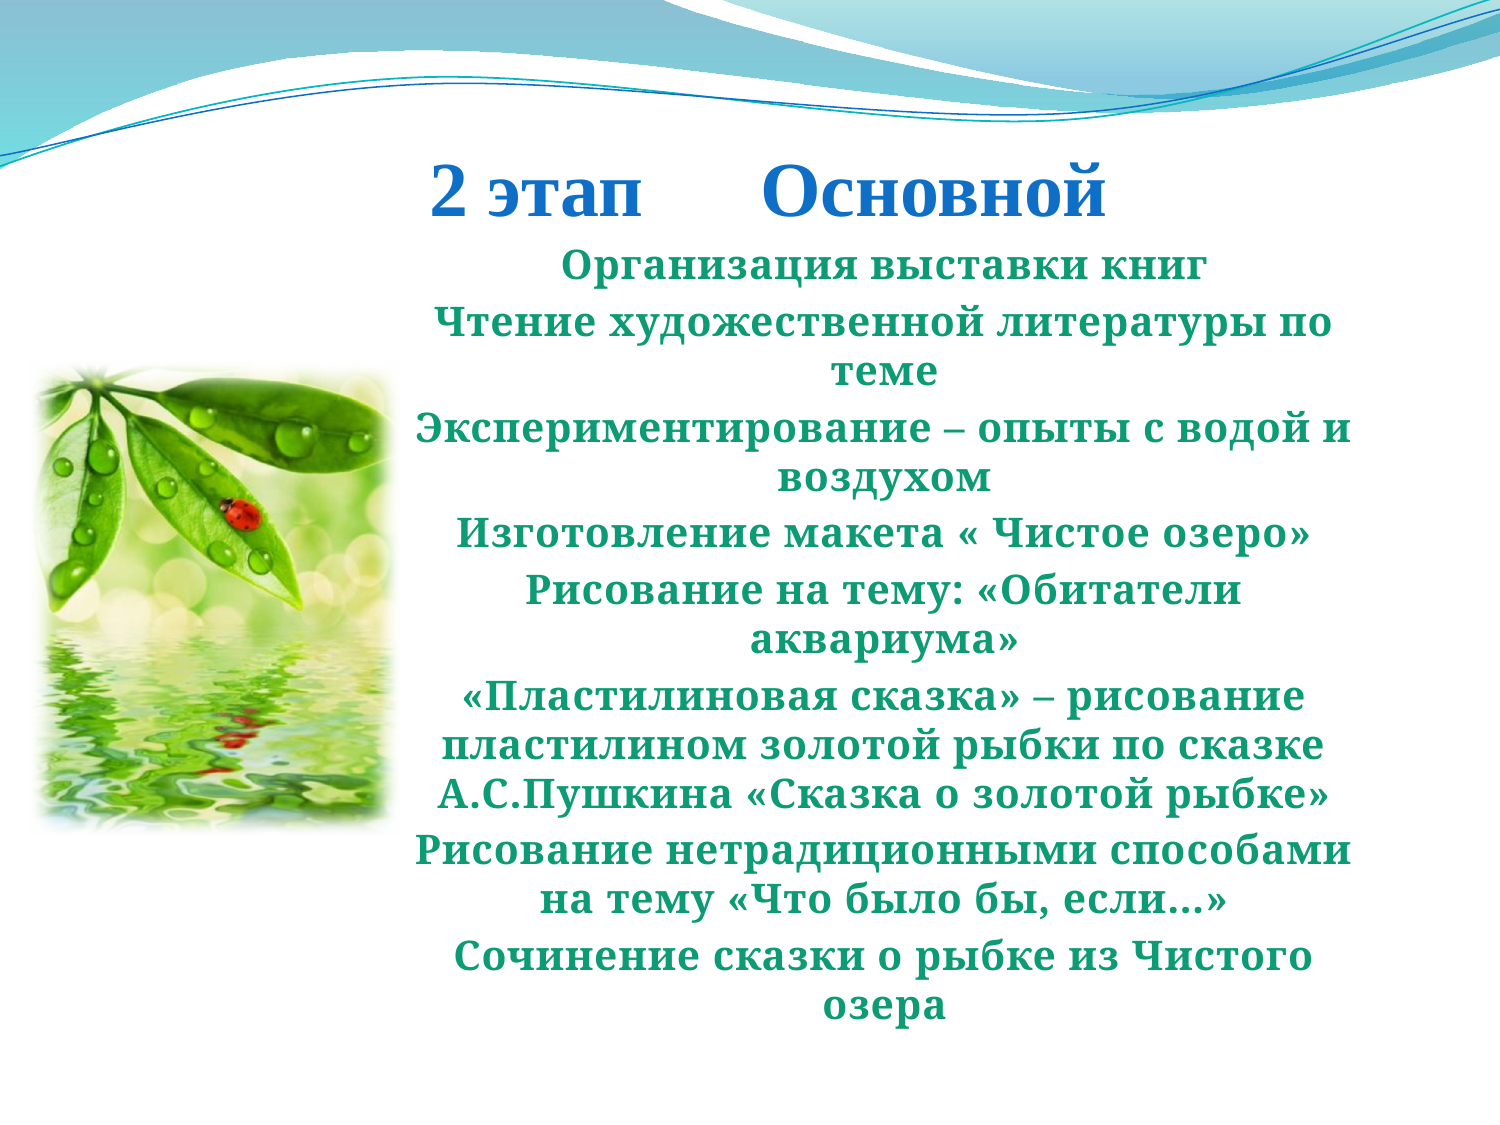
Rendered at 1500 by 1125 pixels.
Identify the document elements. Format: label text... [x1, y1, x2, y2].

picture [29, 361, 401, 837]
title 2 этап Основной [135, 137, 1364, 232]
list Организация выставки книг Чтение художественной литературы по теме Экспериментирование – опыты с водой и воздухом Изготовление макета « Чистое озеро» Рисование на тему: «Обитатели аквариума» «Пластилиновая сказка» – рисование пластилином золотой рыбки по сказке А.С.Пушкина «Сказка о золотой рыбке» Рисование нетрадиционными способами на тему «Что было бы, если…» Сочинение сказки о рыбке из Чистого озера [407, 231, 1362, 1047]
